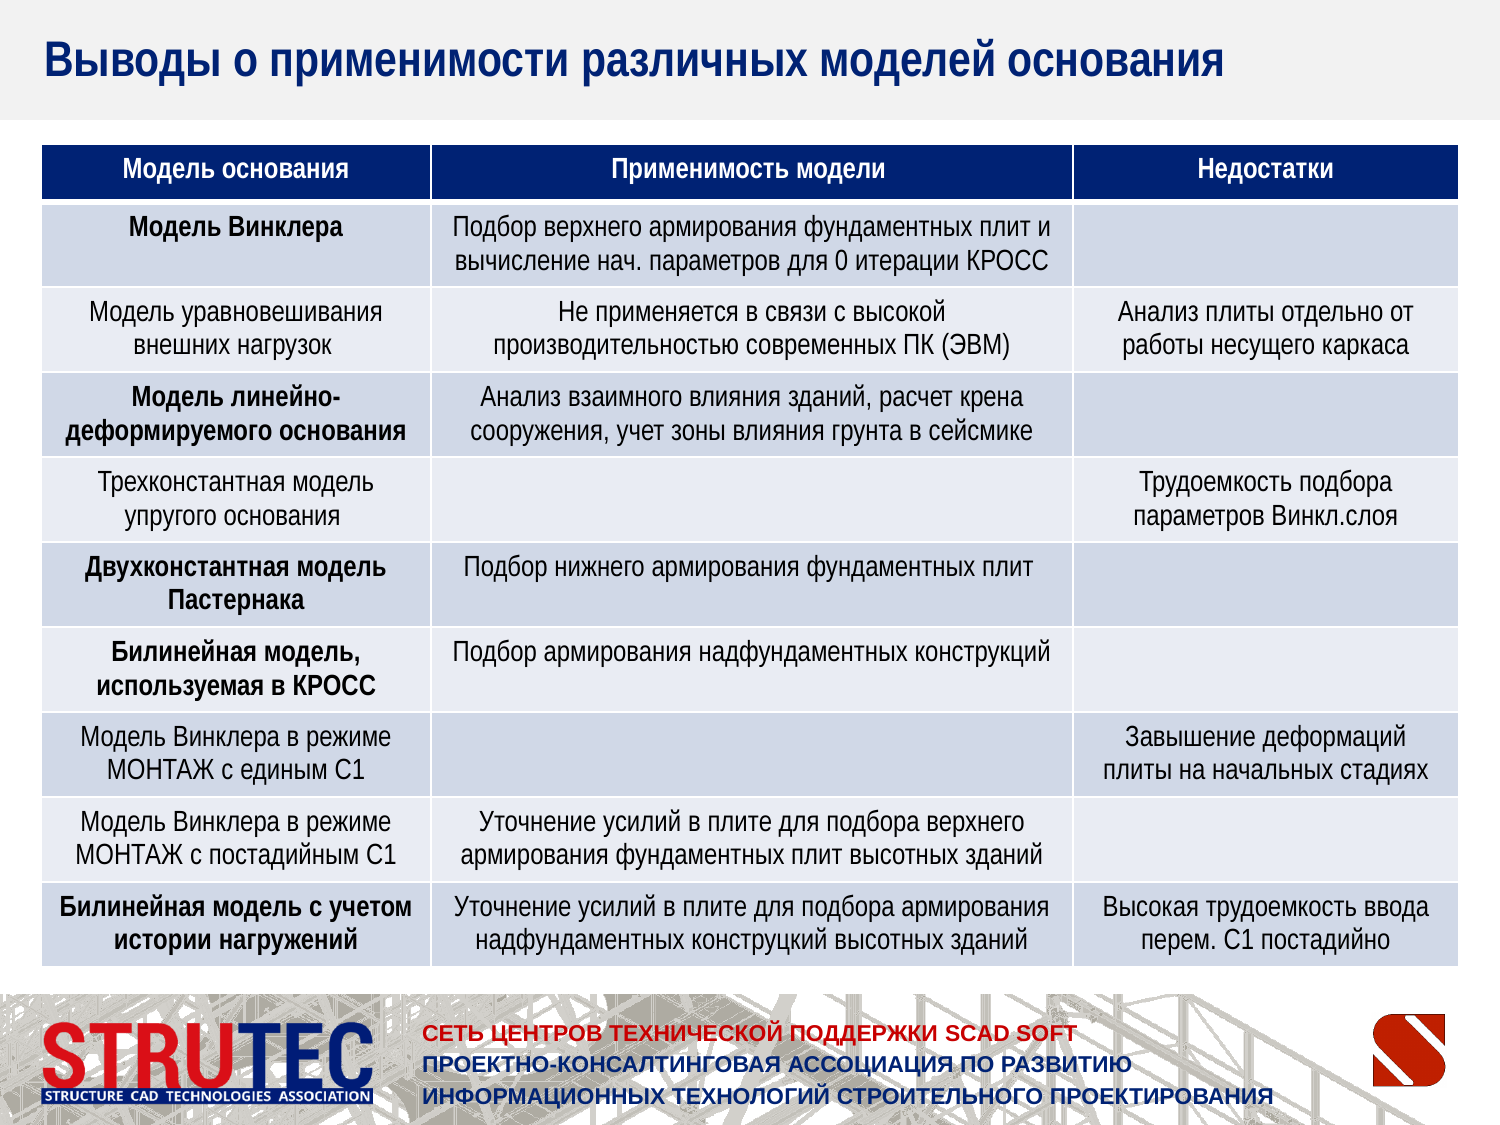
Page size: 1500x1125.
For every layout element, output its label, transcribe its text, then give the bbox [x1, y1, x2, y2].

table_cell [432, 458, 1072, 541]
table_cell [1074, 205, 1458, 286]
table_cell [432, 713, 1072, 796]
table_cell [1074, 543, 1458, 626]
table_cell Билинейная модель с учетом истории нагружений [42, 883, 430, 966]
table_cell Не применяется в связи с высокой производительностью современных ПК (ЭВМ) [432, 288, 1072, 371]
table_cell Модель Винклера [42, 205, 430, 286]
table_cell Уточнение усилий в плите для подбора верхнего армирования фундаментных плит высотных зданий [432, 798, 1072, 881]
table_header Недостатки [1074, 145, 1458, 199]
picture [0, 994, 1500, 1125]
table_cell Трехконстантная модель упругого основания [42, 458, 430, 541]
table_cell Модель Винклера в режиме МОНТАЖ с постадийным С1 [42, 798, 430, 881]
table_cell Билинейная модель, используемая в КРОСС [42, 628, 430, 711]
text_box [0, 0, 1500, 122]
table_cell Модель Винклера в режиме МОНТАЖ с единым С1 [42, 713, 430, 796]
text_box Выводы о применимости различных моделей основания [29, 19, 1407, 79]
table_cell Высокая трудоемкость ввода перем. С1 постадийно [1074, 883, 1458, 966]
table_cell [1074, 628, 1458, 711]
table_cell Уточнение усилий в плите для подбора армирования надфундаментных конструцкий высотных зданий [432, 883, 1072, 966]
table_cell Трудоемкость подбора параметров Винкл.слоя [1074, 458, 1458, 541]
table_cell Модель линейно- деформируемого основания [42, 373, 430, 456]
table_cell Модель уравновешивания внешних нагрузок [42, 288, 430, 371]
table_cell Двухконстантная модель Пастернака [42, 543, 430, 626]
table_cell Подбор армирования надфундаментных конструкций [432, 628, 1072, 711]
table_cell Анализ взаимного влияния зданий, расчет крена сооружения, учет зоны влияния грунта в сейсмике [432, 373, 1072, 456]
table_cell [1074, 373, 1458, 456]
table_cell [1074, 798, 1458, 881]
table_header Применимость модели [432, 145, 1072, 199]
table_cell Завышение деформаций плиты на начальных стадиях [1074, 713, 1458, 796]
table_cell Подбор верхнего армирования фундаментных плит и вычисление нач. параметров для 0 итерации КРОСС [432, 205, 1072, 286]
table_header Модель основания [42, 145, 430, 199]
table_cell Анализ плиты отдельно от работы несущего каркаса [1074, 288, 1458, 371]
table_cell Подбор нижнего армирования фундаментных плит [432, 543, 1072, 626]
